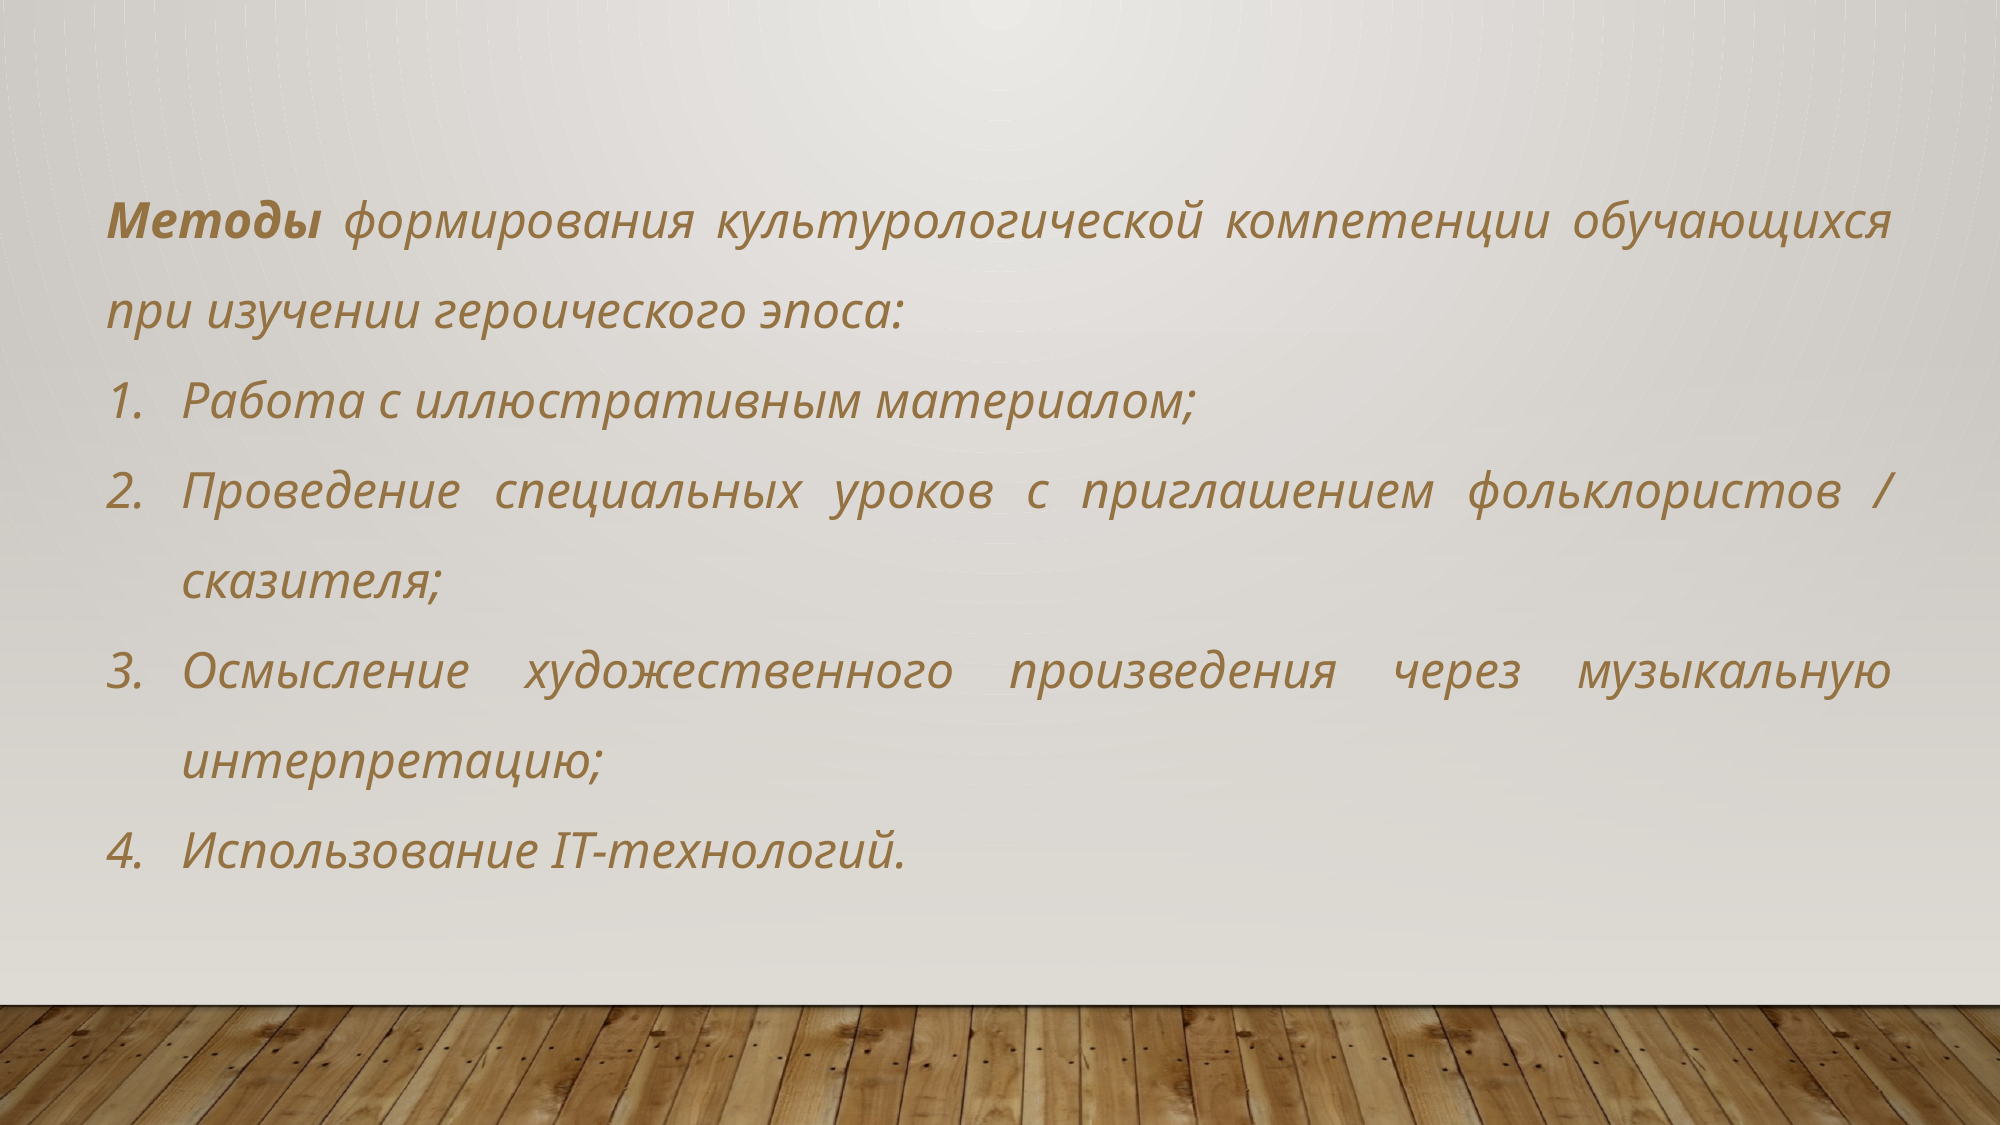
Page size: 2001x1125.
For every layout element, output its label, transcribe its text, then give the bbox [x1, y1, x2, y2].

text_box Методы формирования культурологической компетенции обучающихся при изучении героического эпоса: Работа с иллюстративным материалом; Проведение специальных уроков с приглашением фольклористов / сказителя; Осмысление художественного произведения через музыкальную интерпретацию; Использование IT-технологий. [91, 150, 1909, 1066]
picture [0, 1005, 2000, 1125]
